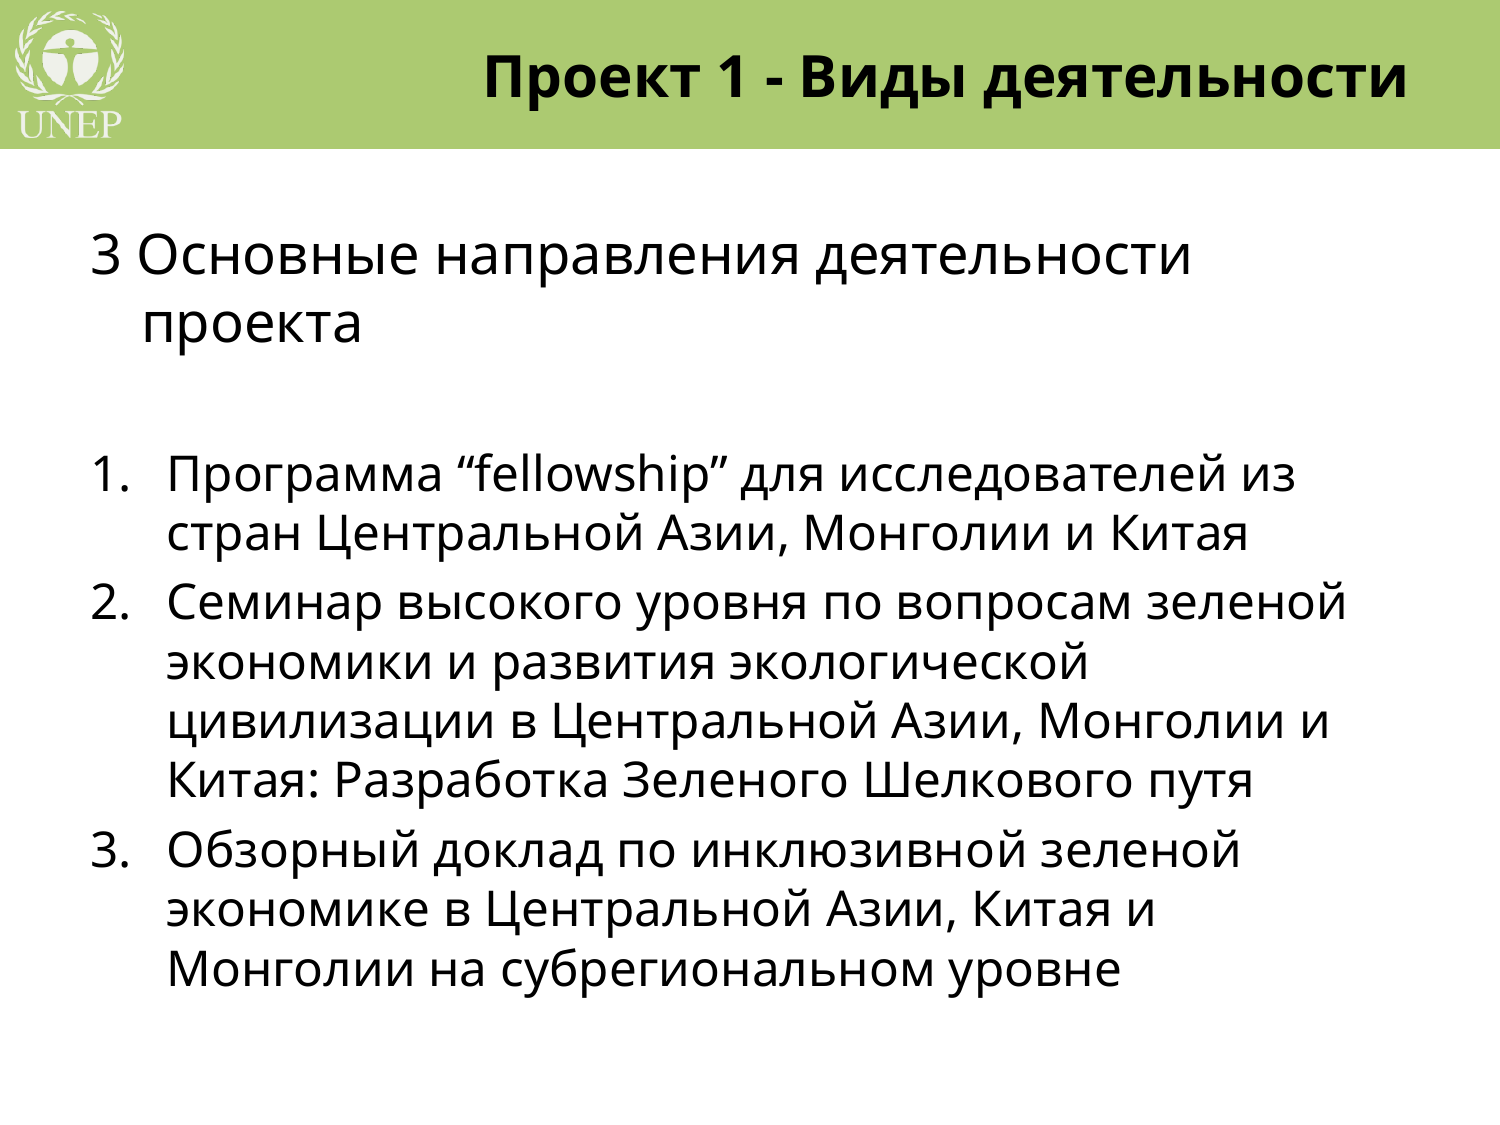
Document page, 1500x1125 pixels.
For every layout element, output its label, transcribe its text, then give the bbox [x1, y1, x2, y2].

list 3 Основные направления деятельности проекта Программа “fellowship” для исследователей из стран Центральной Азии, Монголии и Китая Семинар высокого уровня по вопросам зеленой экономики и развития экологической цивилизации в Центральной Азии, Монголии и Китая: Разработка Зеленого Шелкового путя Обзорный доклад по инклюзивной зеленой экономике в Центральной Азии, Китая и Монголии на субрегиональном уровне [75, 211, 1425, 1005]
picture [15, 11, 124, 138]
title Проект 1 - Виды деятельности [203, 0, 1425, 149]
